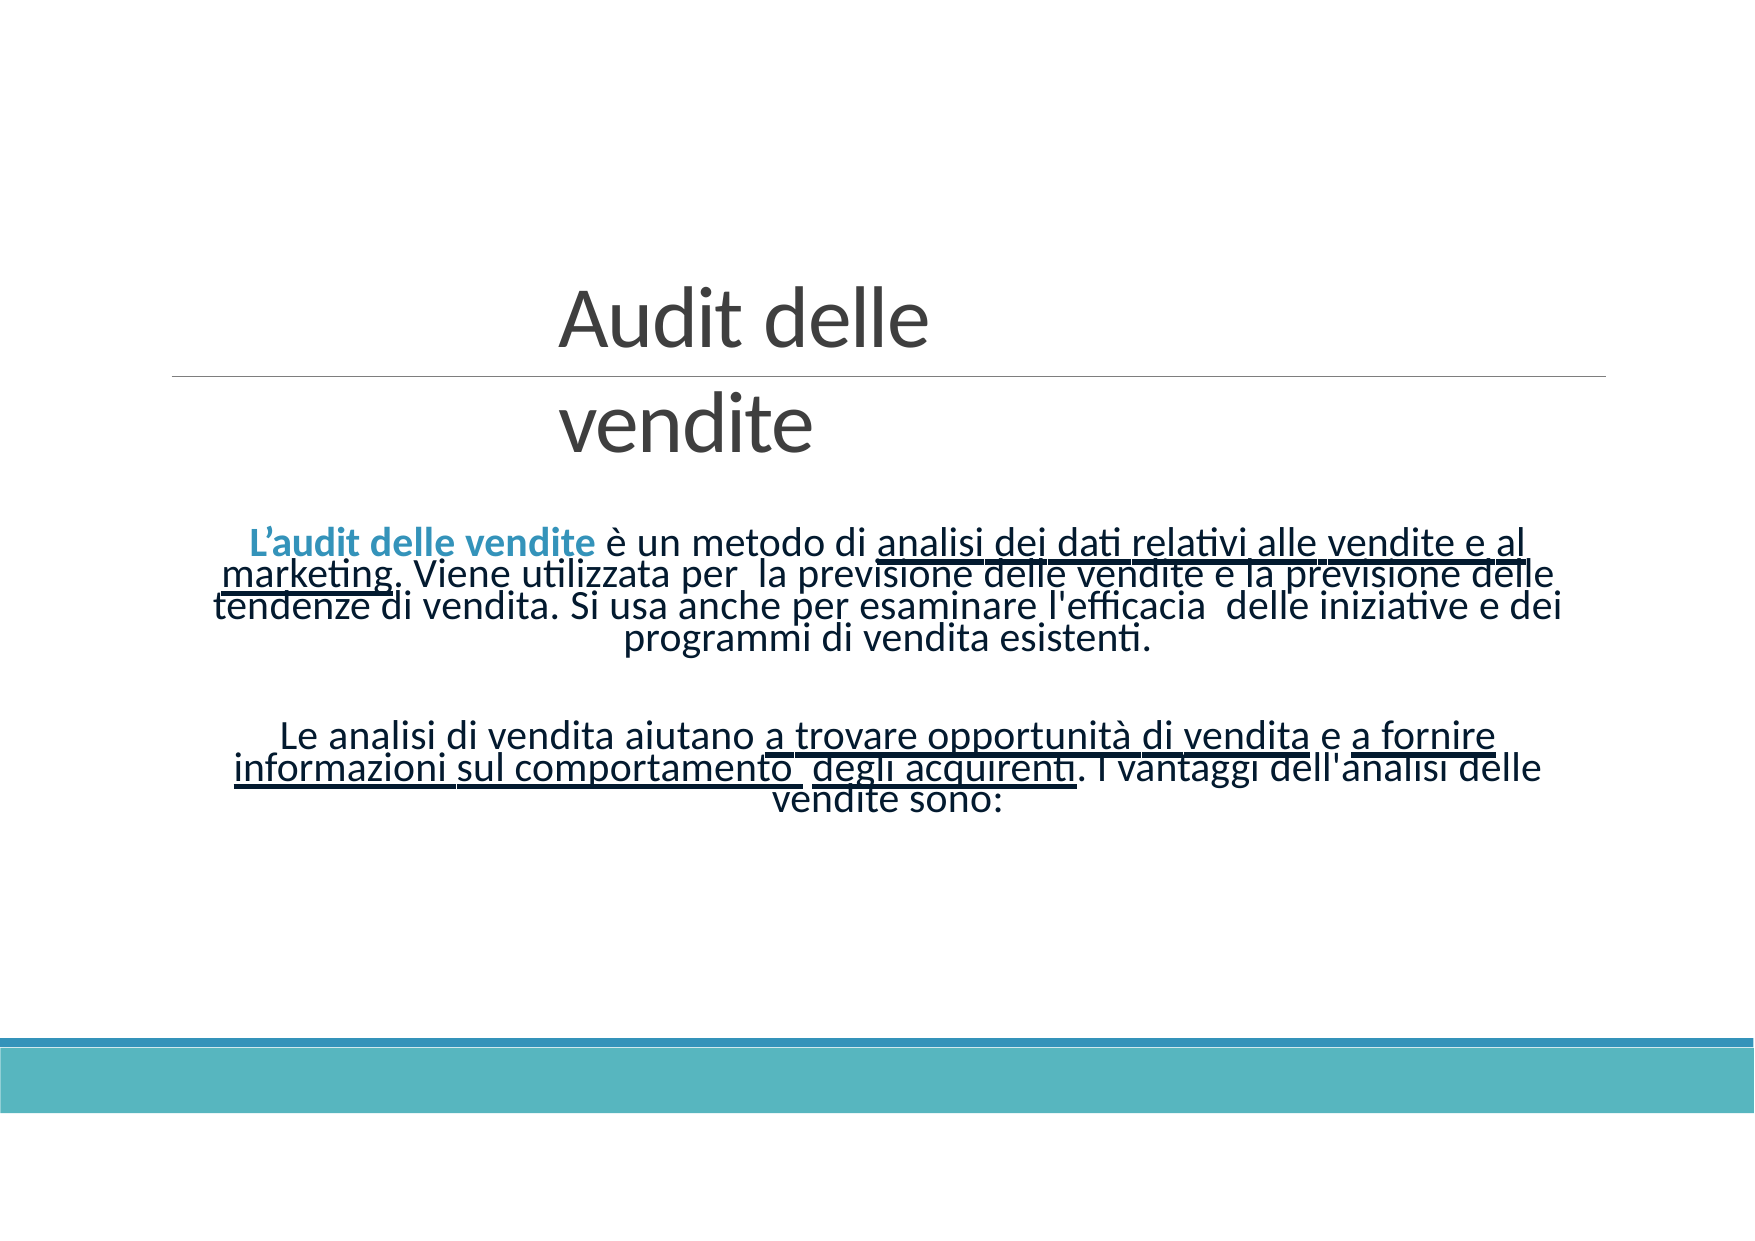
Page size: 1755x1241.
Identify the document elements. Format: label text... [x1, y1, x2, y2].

text_box L’audit delle vendite è un metodo di analisi dei dati relativi alle vendite e al marketing. Viene utilizzata per la previsione delle vendite e la previsione delle tendenze di vendita. Si usa anche per esaminare l'efficacia delle iniziative e dei programmi di vendita esistenti. Le analisi di vendita aiutano a trovare opportunità di vendita e a fornire informazioni sul comportamento degli acquirenti. I vantaggi dell'analisi delle vendite sono: [167, 523, 1596, 821]
title Audit delle vendite [556, 257, 1207, 470]
